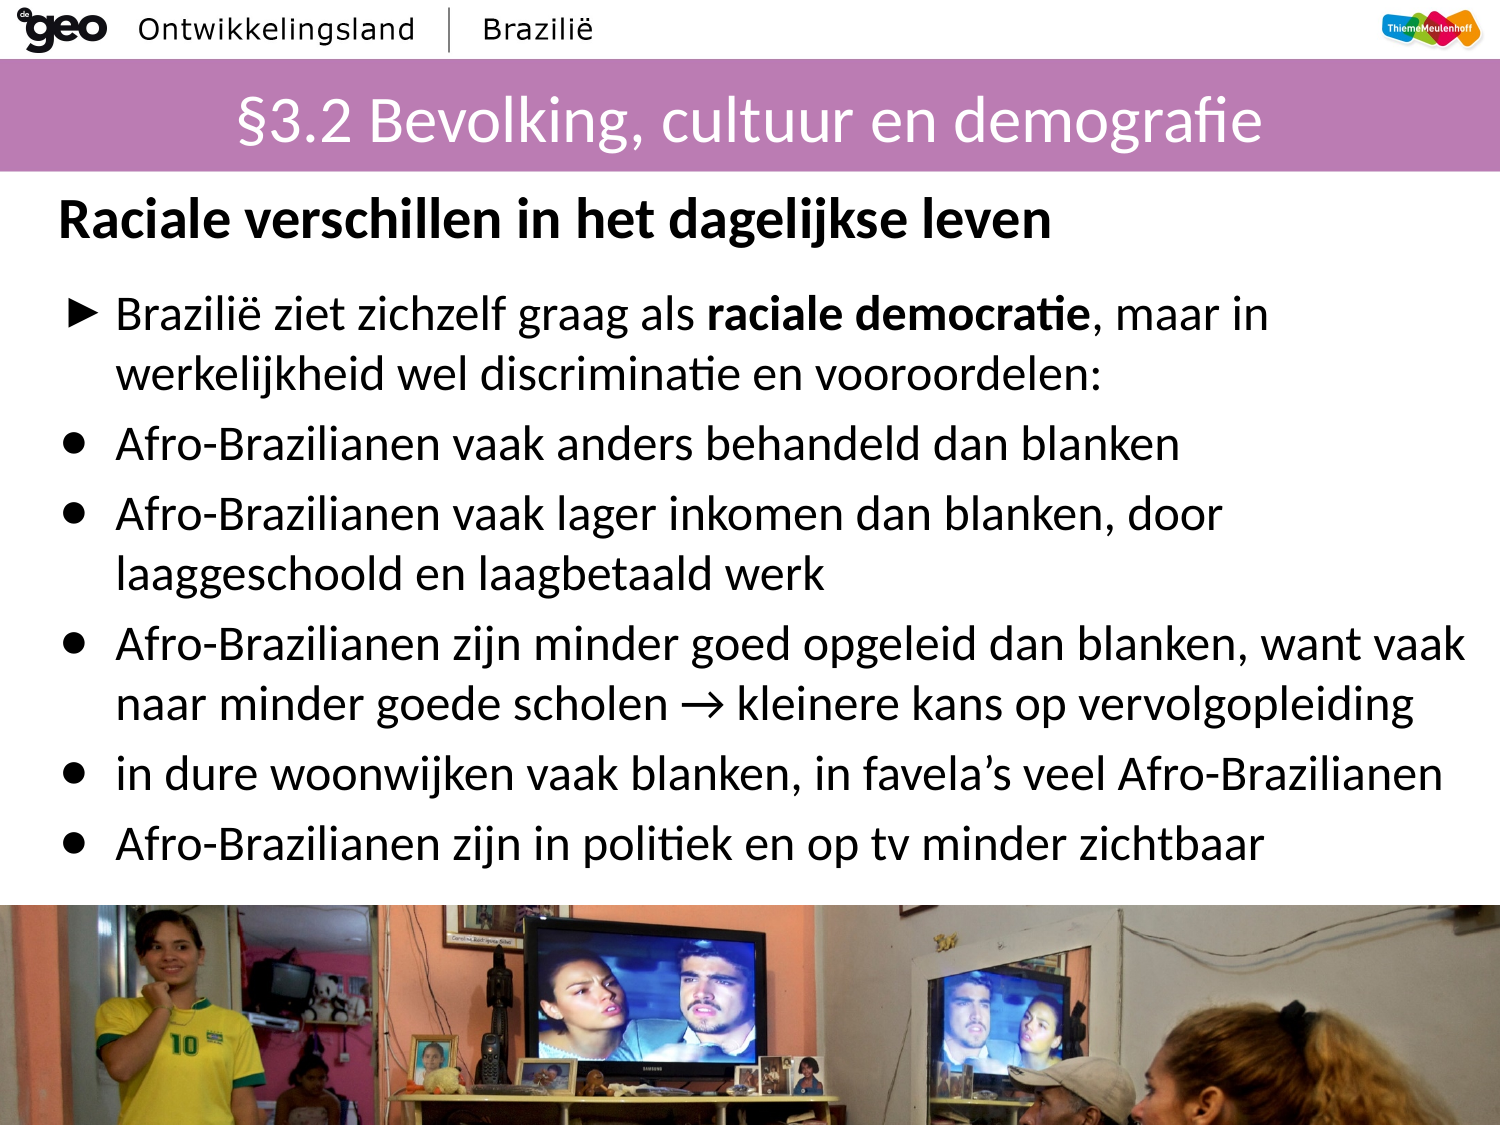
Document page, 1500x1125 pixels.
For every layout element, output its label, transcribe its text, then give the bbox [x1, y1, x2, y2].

title §3.2 Bevolking, cultuur en demografie [0, 61, 1500, 172]
picture [0, 0, 1500, 61]
picture [0, 904, 1500, 1125]
list Raciale verschillen in het dagelijkse leven Brazilië ziet zichzelf graag als raciale democratie, maar in werkelijkheid wel discriminatie en vooroordelen: Afro-Brazilianen vaak anders behandeld dan blanken Afro-Brazilianen vaak lager inkomen dan blanken, door laaggeschoold en laagbetaald werk Afro-Brazilianen zijn minder goed opgeleid dan blanken, want vaak naar minder goede scholen → kleinere kans op vervolgopleiding in dure woonwijken vaak blanken, in favela’s veel Afro-Brazilianen Afro-Brazilianen zijn in politiek en op tv minder zichtbaar [0, 172, 1500, 904]
